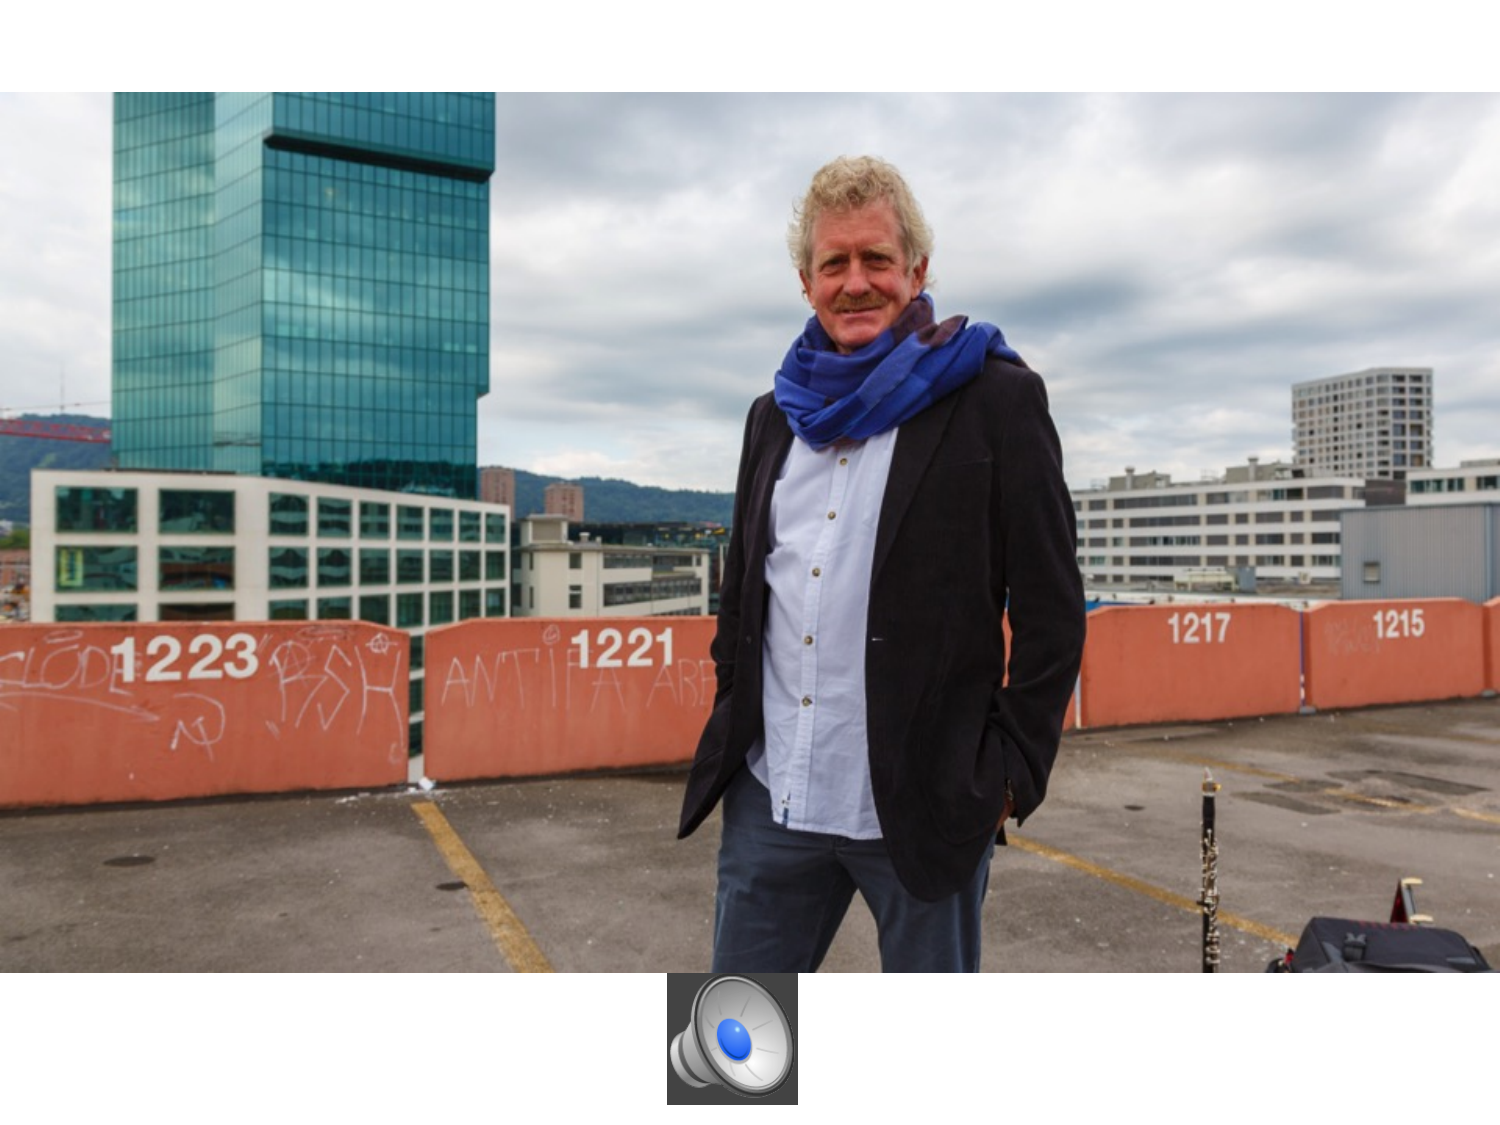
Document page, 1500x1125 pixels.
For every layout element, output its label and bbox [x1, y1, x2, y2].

list [0, 92, 1500, 973]
picture [665, 971, 800, 1106]
